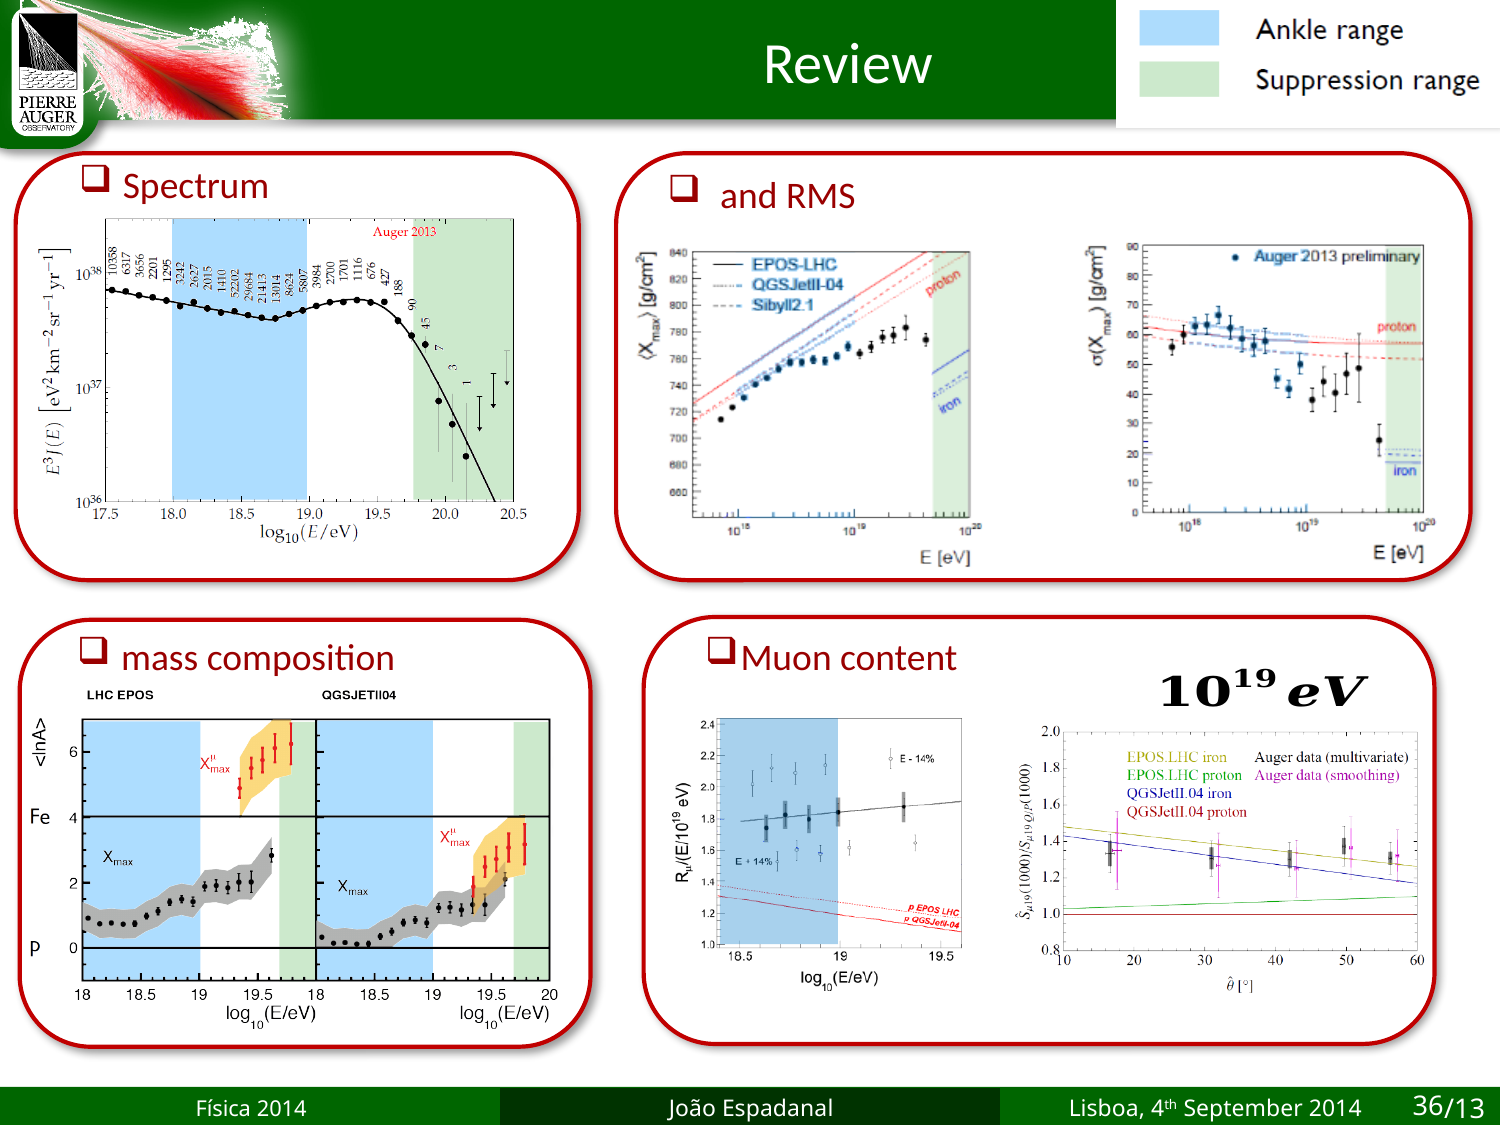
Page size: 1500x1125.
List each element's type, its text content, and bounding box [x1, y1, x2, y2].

picture [19, 0, 292, 132]
picture [631, 233, 985, 572]
text_box mass composition [62, 625, 477, 686]
picture [28, 688, 571, 1036]
text_box Spectrum [64, 153, 479, 212]
picture [1007, 713, 1436, 993]
text_box Muon content [690, 625, 1105, 686]
text_box [614, 151, 1473, 583]
picture [1115, 0, 1500, 129]
picture [1067, 232, 1438, 574]
text_box [641, 614, 1437, 1047]
text_box [17, 617, 593, 1024]
text_box [13, 151, 581, 583]
title Review [271, 7, 1110, 114]
picture [672, 712, 963, 992]
picture [35, 213, 530, 545]
slide_number 36 [1381, 1088, 1459, 1125]
